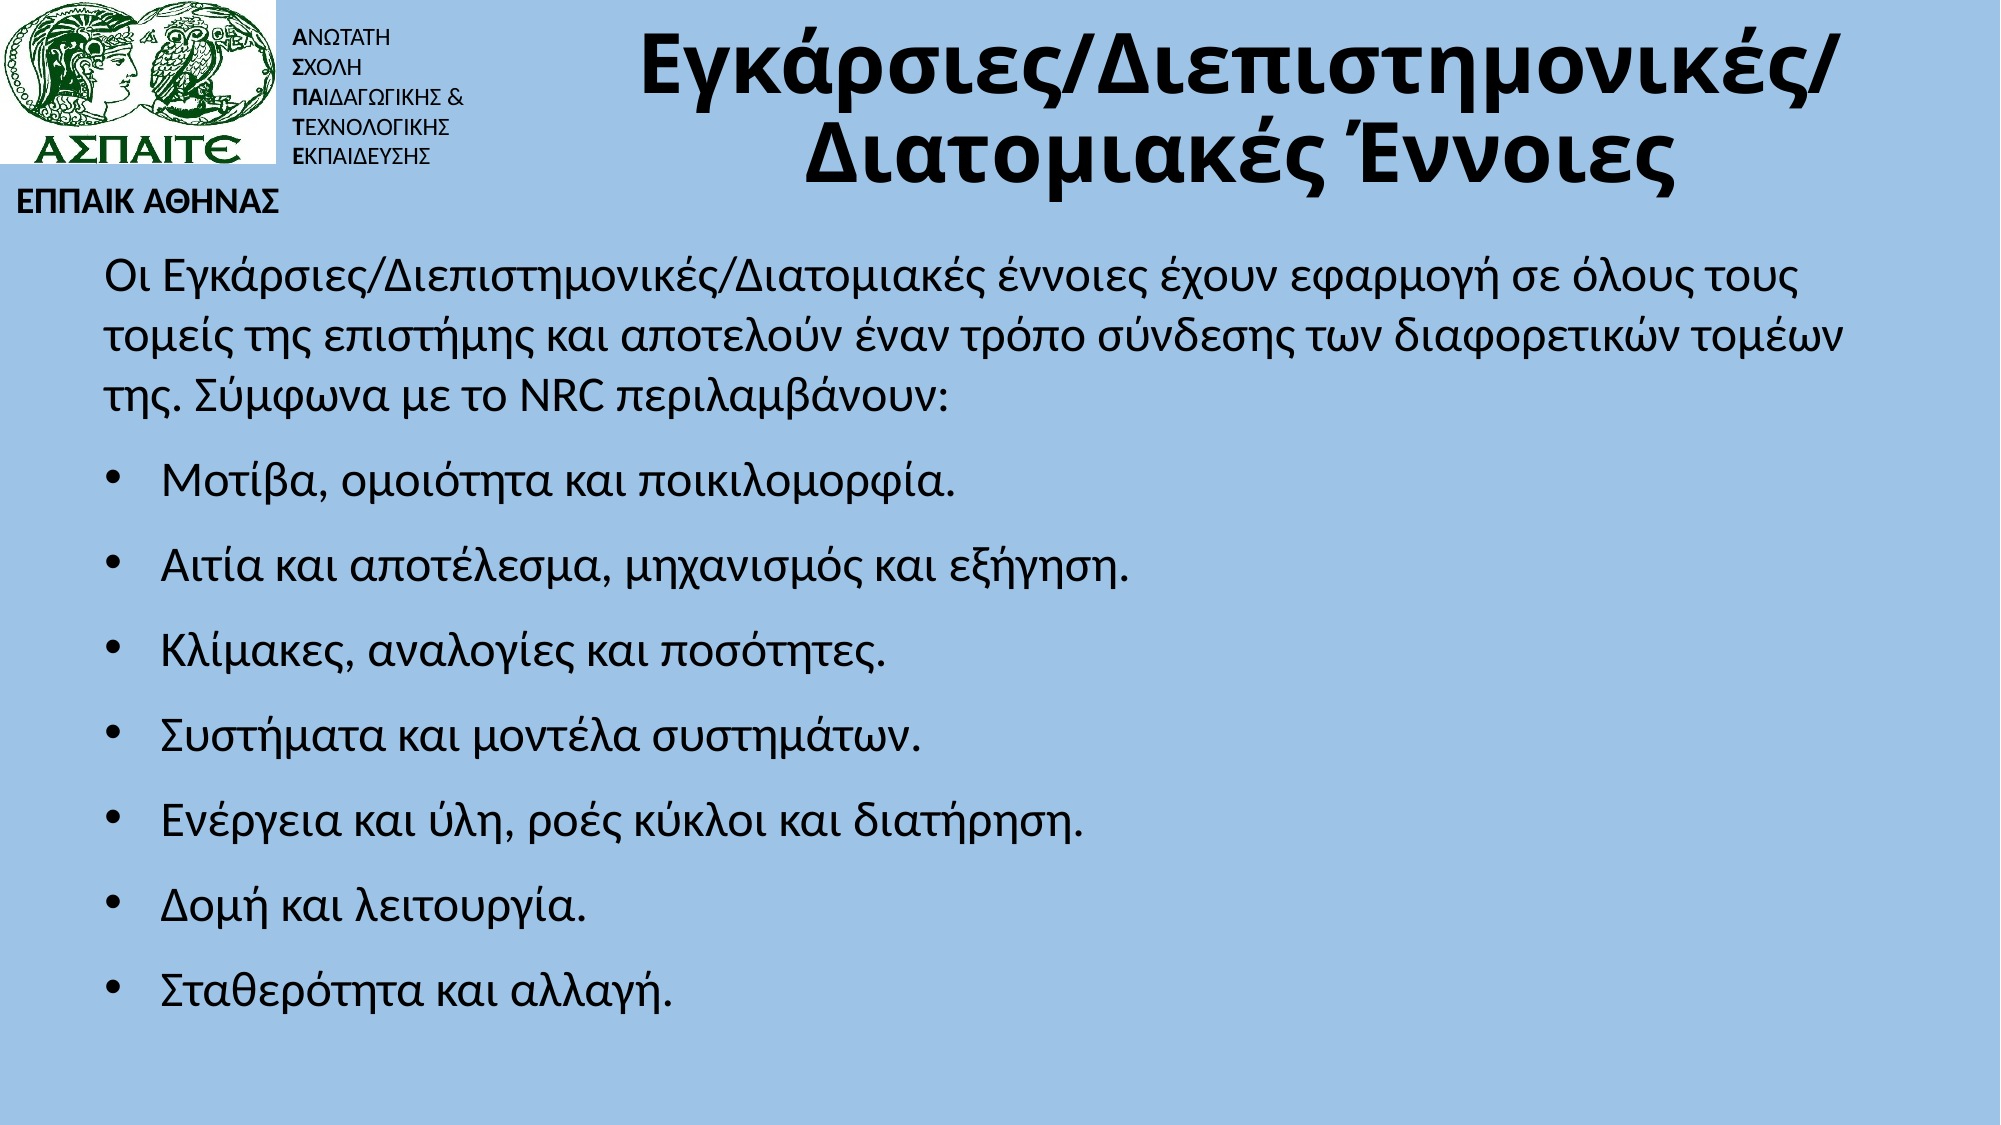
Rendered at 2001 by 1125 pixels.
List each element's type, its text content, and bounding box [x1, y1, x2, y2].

title Εγκάρσιες/Διεπιστημονικές/Διατομιακές Έννοιες [492, 12, 1989, 209]
text_box ΑΝΩΤΑΤΗ ΣΧΟΛΗ ΠΑΙΔΑΓΩΓΙΚΗΣ & ΤΕΧΝΟΛΟΓΙΚΗΣ ΕΚΠΑΙΔΕΥΣΗΣ [277, 12, 493, 178]
picture [0, 0, 276, 164]
text_box Οι Εγκάρσιες/Διεπιστημονικές/Διατομιακές έννοιες έχουν εφαρμογή σε όλους τους τομείς της επιστήμης και αποτελούν έναν τρόπο σύνδεσης των διαφορετικών τομέων της. Σύμφωνα με το NRC περιλαμβάνουν: Μοτίβα, ομοιότητα και ποικιλομορφία. Αιτία και αποτέλεσμα, μηχανισμός και εξήγηση. Κλίμακες, αναλογίες και ποσότητες. Συστήματα και μοντέλα συστημάτων. Ενέργεια και ύλη, ροές κύκλοι και διατήρηση. Δομή και λειτουργία. Σταθερότητα και αλλαγή. [89, 234, 1866, 1109]
text_box ΕΠΠΑΙΚ ΑΘΗΝΑΣ [1, 168, 295, 229]
